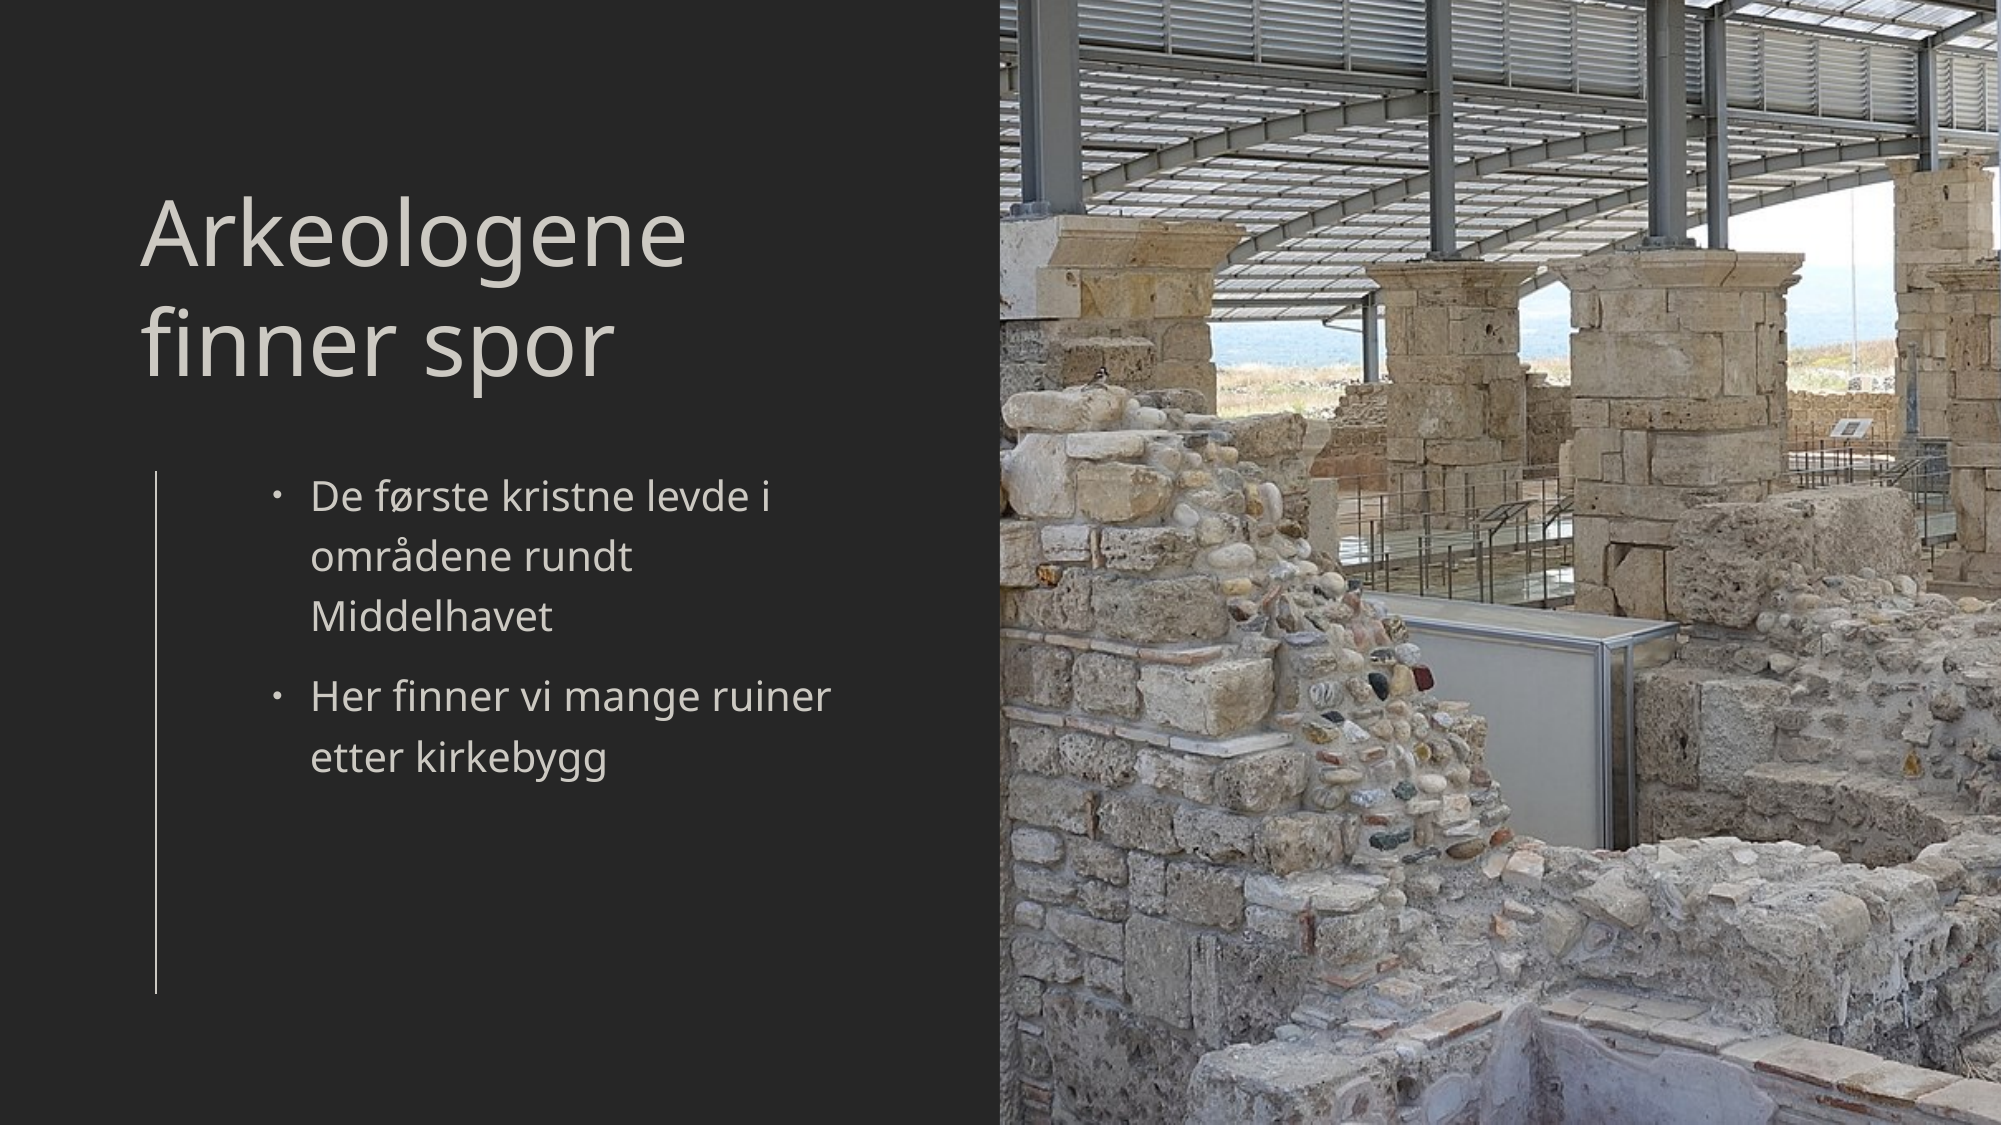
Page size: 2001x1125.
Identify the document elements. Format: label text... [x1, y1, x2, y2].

text_box [0, 0, 999, 1125]
title Arkeologene finner spor [125, 146, 875, 403]
picture [999, 0, 2001, 1125]
list De første kristne levde i områdene rundt Middelhavet Her finner vi mange ruiner etter kirkebygg [257, 451, 873, 1010]
